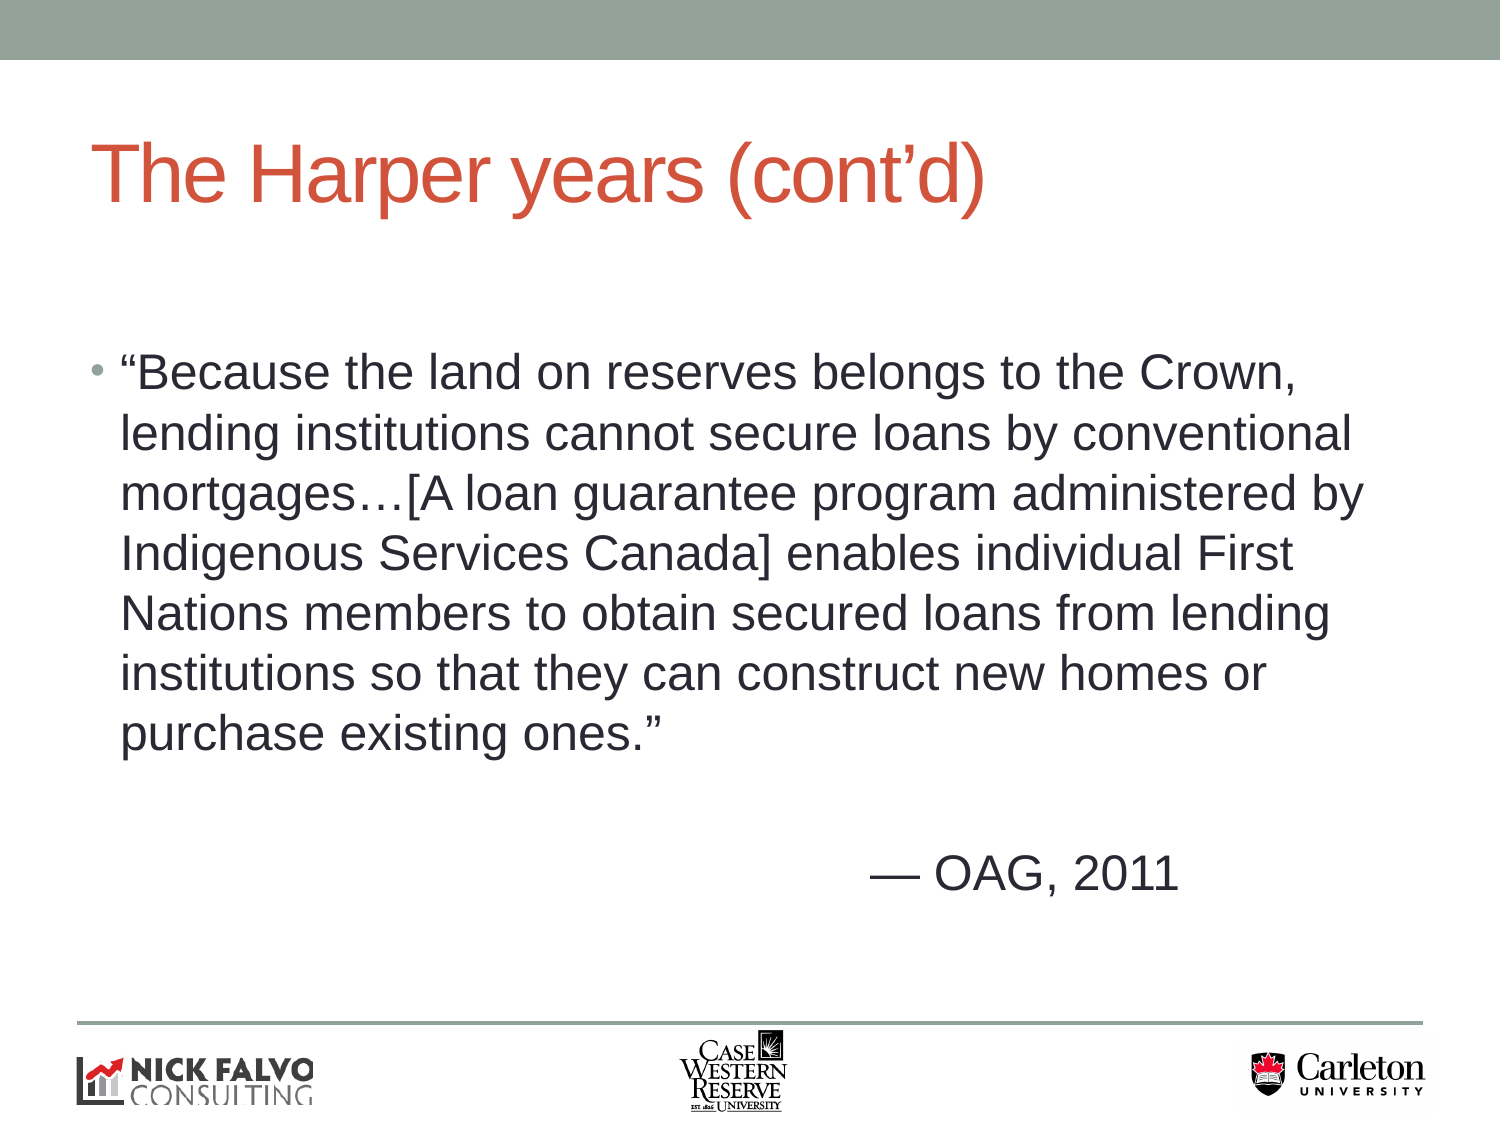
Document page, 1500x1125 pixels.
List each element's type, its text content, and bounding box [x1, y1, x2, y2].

picture [1237, 1035, 1436, 1114]
title The Harper years (cont’d) [75, 87, 1425, 250]
list “Because the land on reserves belongs to the Crown, lending institutions cannot secure loans by conventional mortgages…[A loan guarantee program administered by Indigenous Services Canada] enables individual First Nations members to obtain secured loans from lending institutions so that they can construct new homes or purchase existing ones.” — OAG, 2011 [75, 262, 1425, 988]
picture [679, 1030, 793, 1120]
